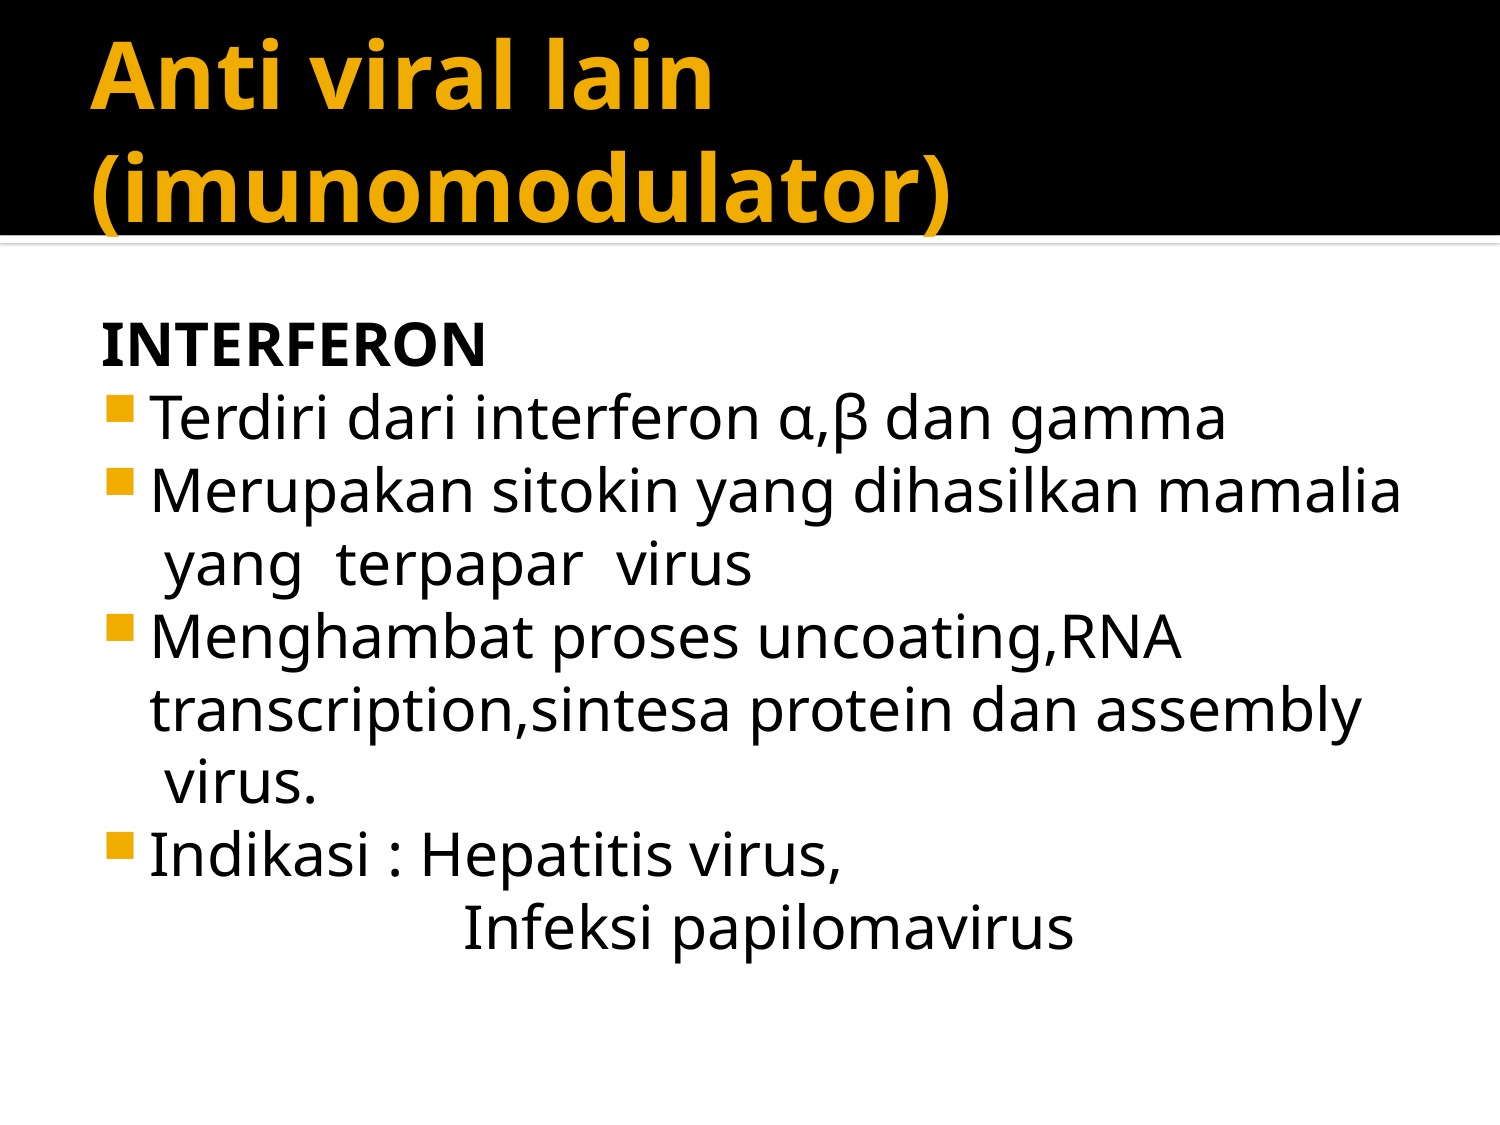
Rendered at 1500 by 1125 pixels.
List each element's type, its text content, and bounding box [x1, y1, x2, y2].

list INTERFERON Terdiri dari interferon α,β dan gamma Merupakan sitokin yang dihasilkan mamalia yang terpapar virus Menghambat proses uncoating,RNA transcription,sintesa protein dan assembly virus. Indikasi : Hepatitis virus, Infeksi papilomavirus [75, 291, 1425, 1050]
title Anti viral lain (imunomodulator) [75, 25, 1425, 231]
